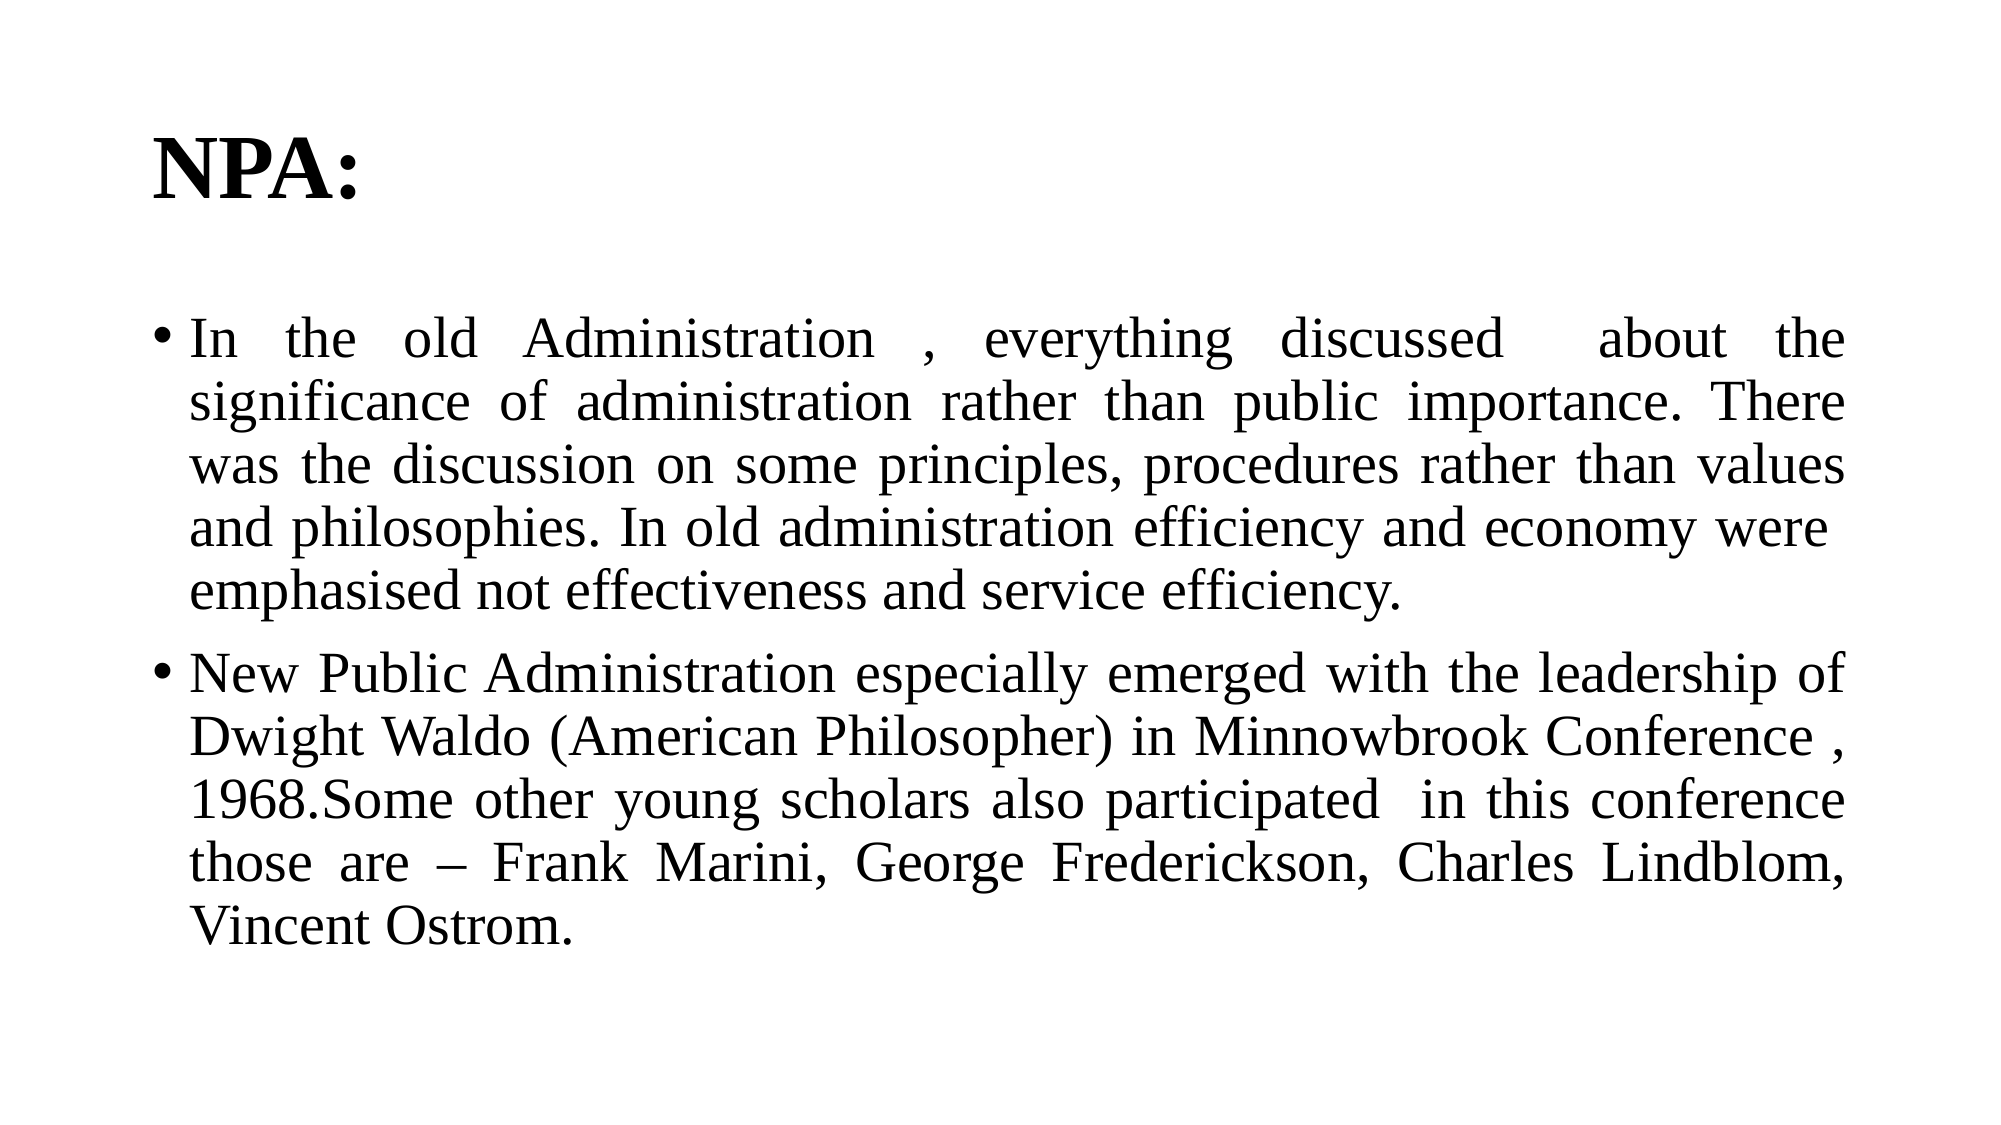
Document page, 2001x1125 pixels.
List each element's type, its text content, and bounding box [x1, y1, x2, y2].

list In the old Administration , everything discussed about the significance of administration rather than public importance. There was the discussion on some principles, procedures rather than values and philosophies. In old administration efficiency and economy were emphasised not effectiveness and service efficiency. New Public Administration especially emerged with the leadership of Dwight Waldo (American Philosopher) in Minnowbrook Conference , 1968.Some other young scholars also participated in this conference those are – Frank Marini, George Frederickson, Charles Lindblom, Vincent Ostrom. [137, 299, 1863, 1014]
title NPA: [137, 59, 1863, 278]
